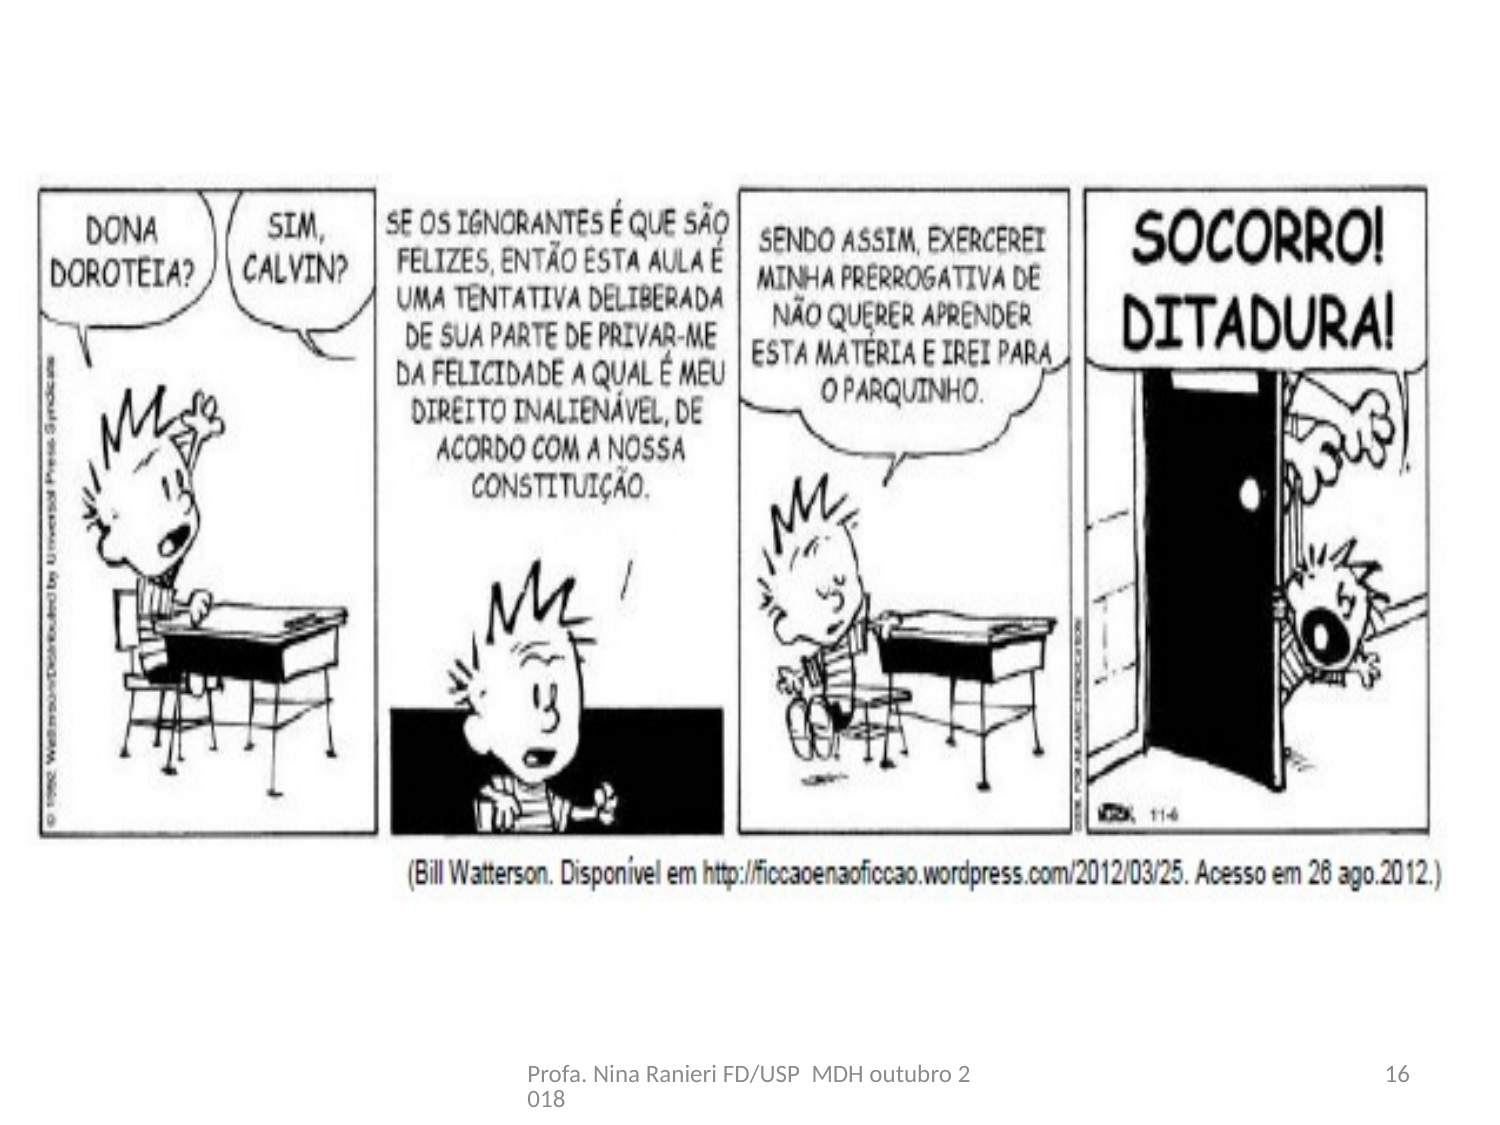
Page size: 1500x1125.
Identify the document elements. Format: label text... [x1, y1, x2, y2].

footer Profa. Nina Ranieri FD/USP MDH outubro 2018 [512, 1042, 988, 1103]
slide_number 16 [1074, 1042, 1425, 1103]
picture [17, 172, 1448, 918]
